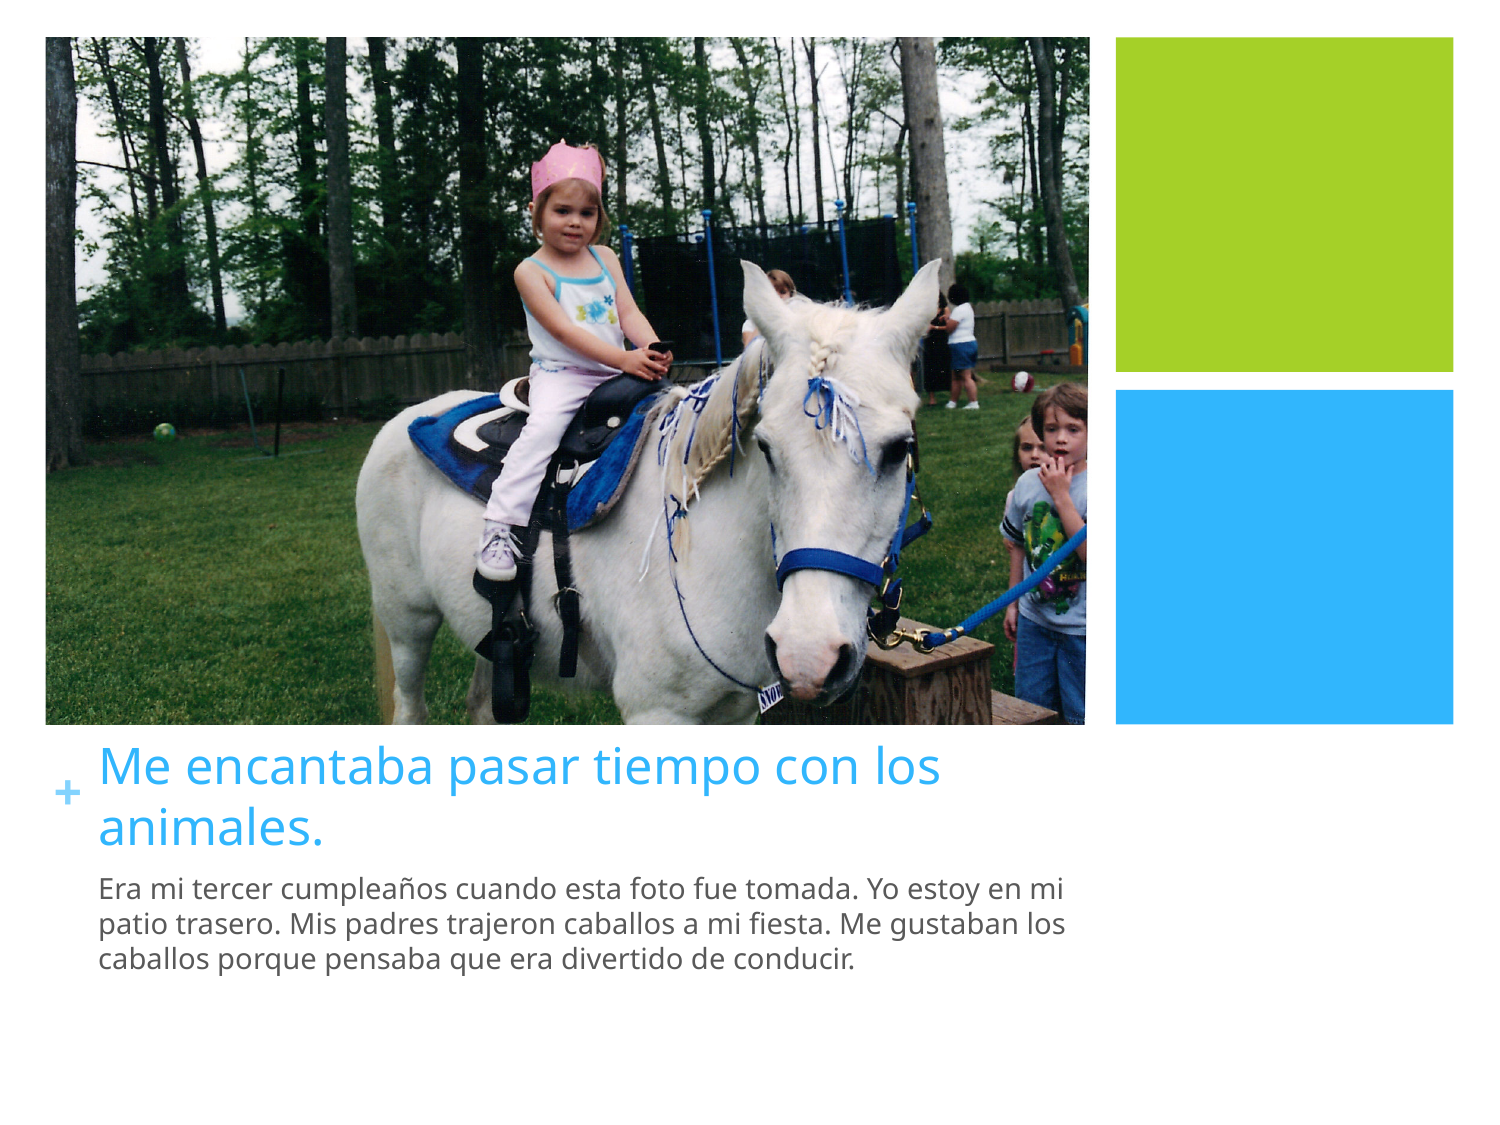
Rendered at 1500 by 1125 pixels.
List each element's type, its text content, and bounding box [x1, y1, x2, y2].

picture [44, 36, 1093, 725]
title Me encantaba pasar tiempo con los animales. [83, 727, 1099, 862]
list Era mi tercer cumpleaños cuando esta foto fue tomada. Yo estoy en mi patio trasero. Mis padres trajeron caballos a mi fiesta. Me gustaban los caballos porque pensaba que era divertido de conducir. [83, 862, 1099, 1008]
